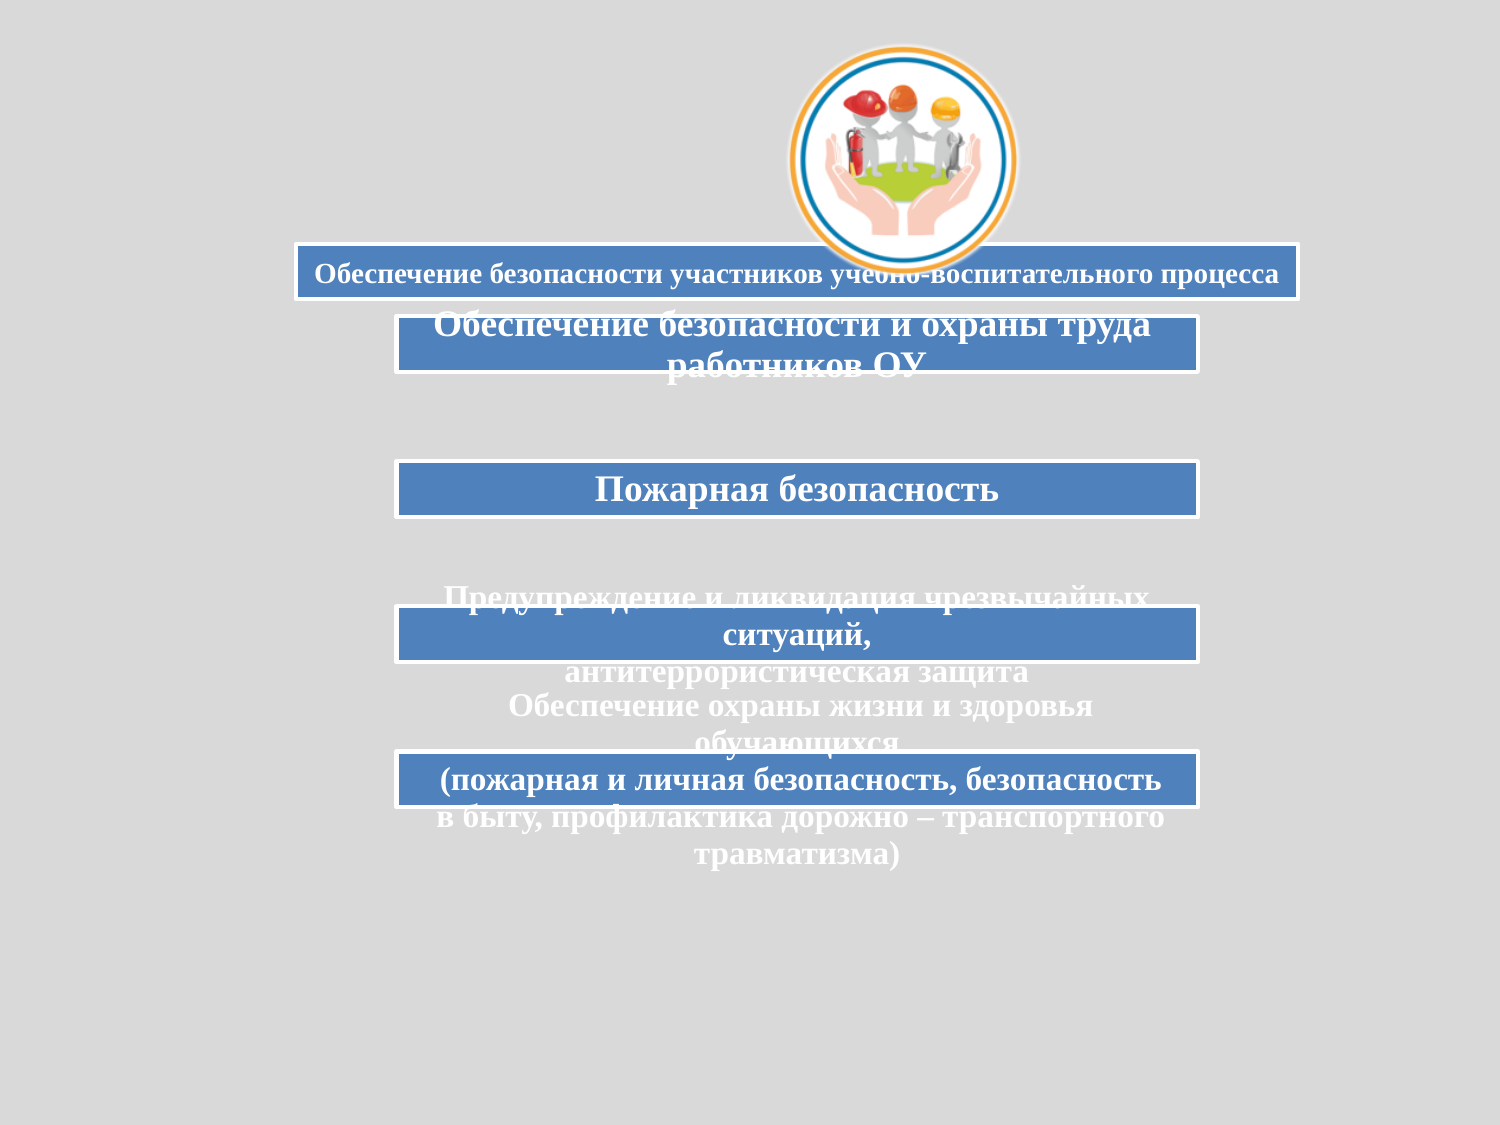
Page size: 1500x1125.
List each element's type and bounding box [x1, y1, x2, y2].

picture [785, 42, 1022, 280]
text_box [170, 243, 1424, 953]
